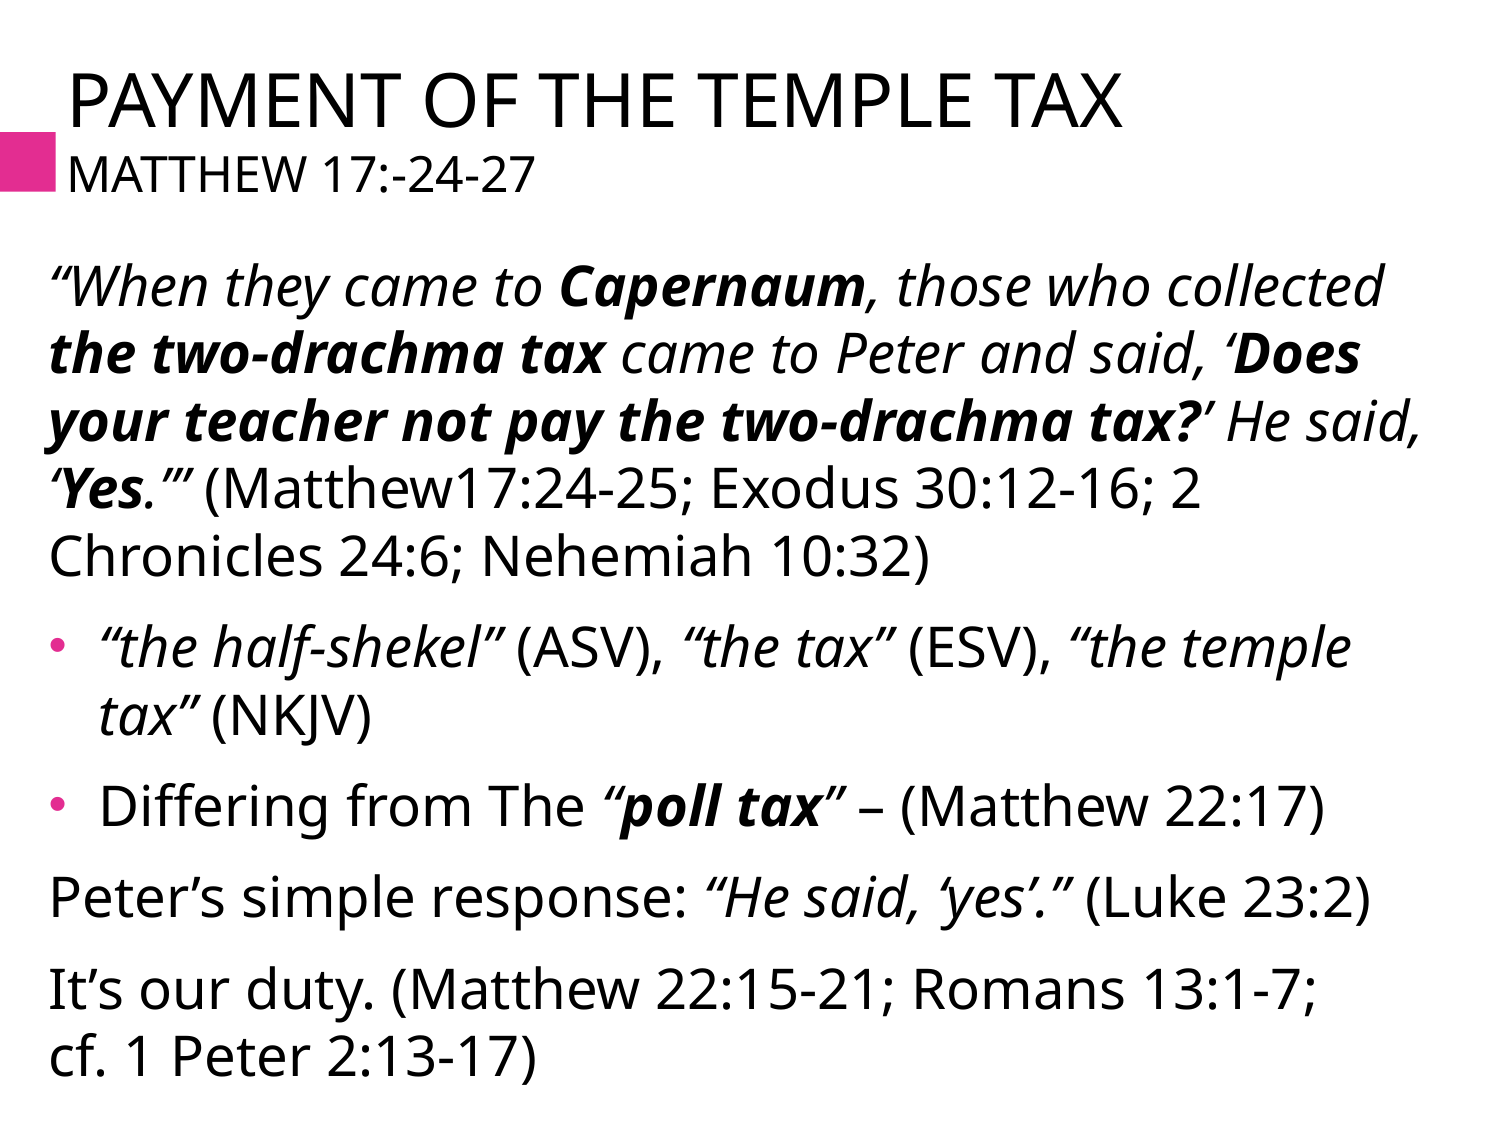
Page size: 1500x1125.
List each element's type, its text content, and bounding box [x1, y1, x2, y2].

title Payment of the temple tax Matthew 17:-24-27 [51, 45, 1455, 242]
list “When they came to Capernaum, those who collected the two-drachma tax came to Peter and said, ‘Does your teacher not pay the two-drachma tax?’ He said, ‘Yes.’” (Matthew17:24-25; Exodus 30:12-16; 2 Chronicles 24:6; Nehemiah 10:32) “the half-shekel” (ASV), “the tax” (ESV), “the temple tax” (NKJV) Differing from The “poll tax” – (Matthew 22:17) Peter’s simple response: “He said, ‘yes’.” (Luke 23:2) It’s our duty. (Matthew 22:15-21; Romans 13:1-7; cf. 1 Peter 2:13-17) [33, 242, 1475, 1096]
